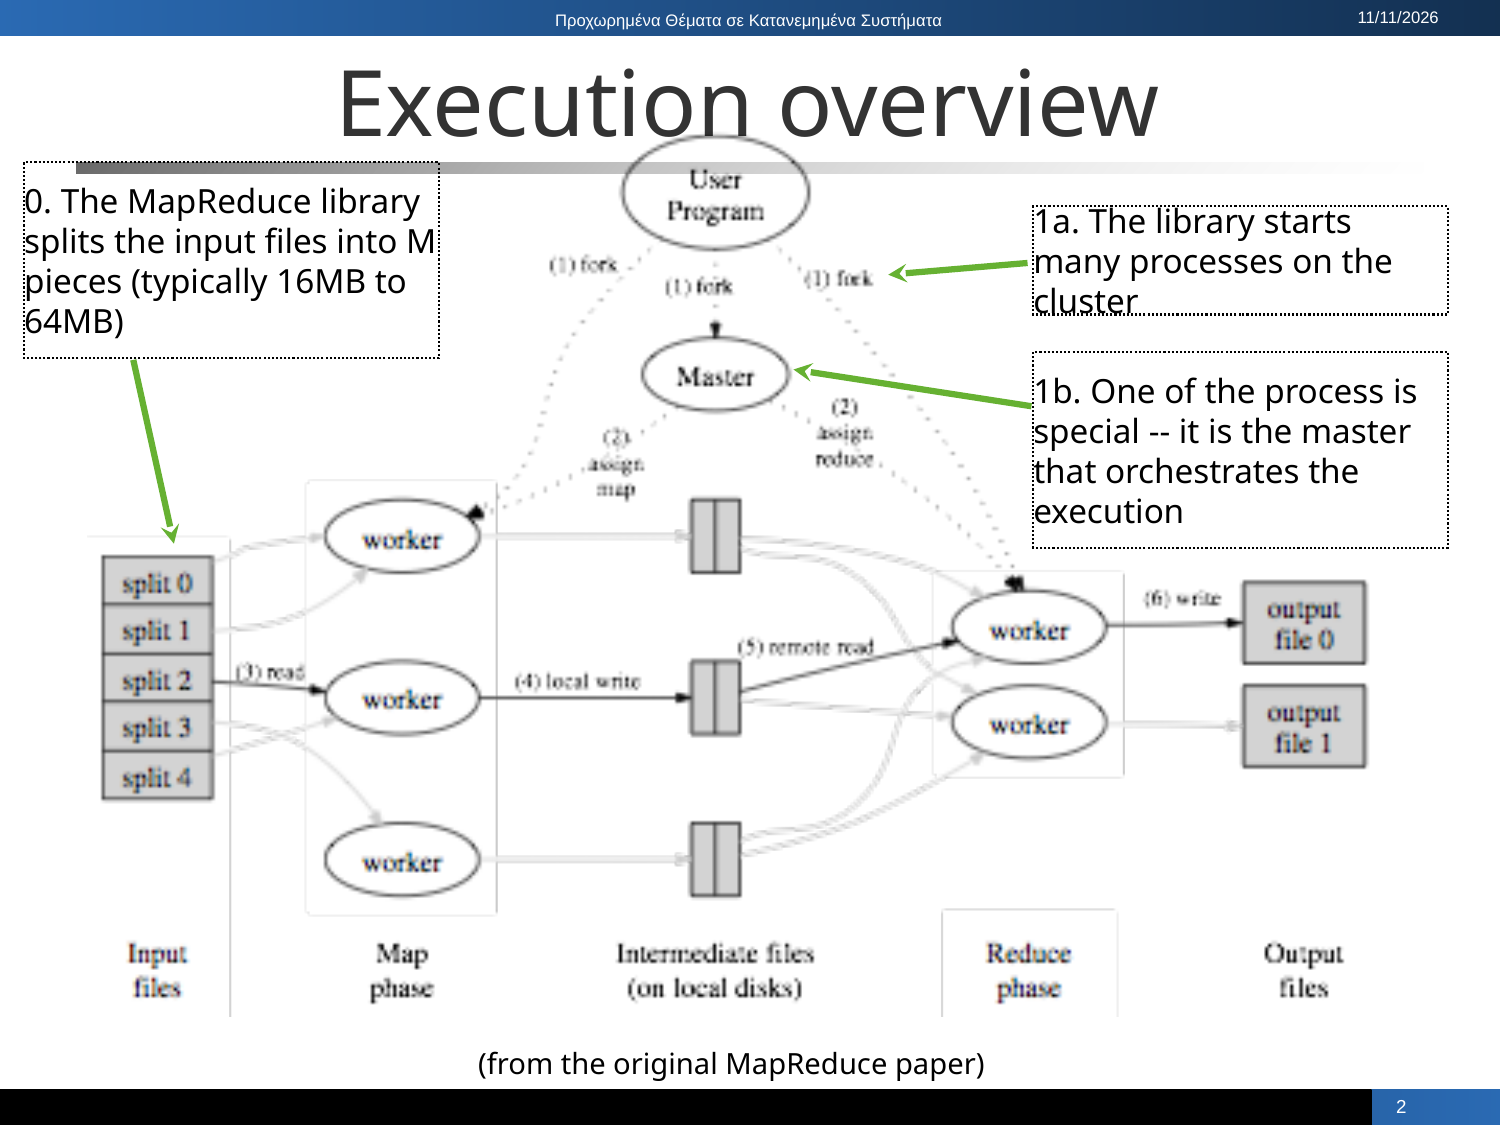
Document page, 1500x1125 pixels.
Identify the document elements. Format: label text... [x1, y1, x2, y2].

text_box [0, 1089, 1372, 1125]
text_box 1a. The library starts many processes on the cluster [1383, 206, 1448, 315]
title Execution overview [84, 24, 1411, 163]
picture [87, 126, 1379, 1017]
text_box 1b. One of the process is special -- it is the master that orchestrates the execution [1383, 352, 1448, 548]
text_box (from the original MapReduce paper) [478, 1044, 986, 1081]
text_box 0. The MapReduce library splits the input files into M pieces (typically 16MB to 64MB) [24, 162, 82, 359]
